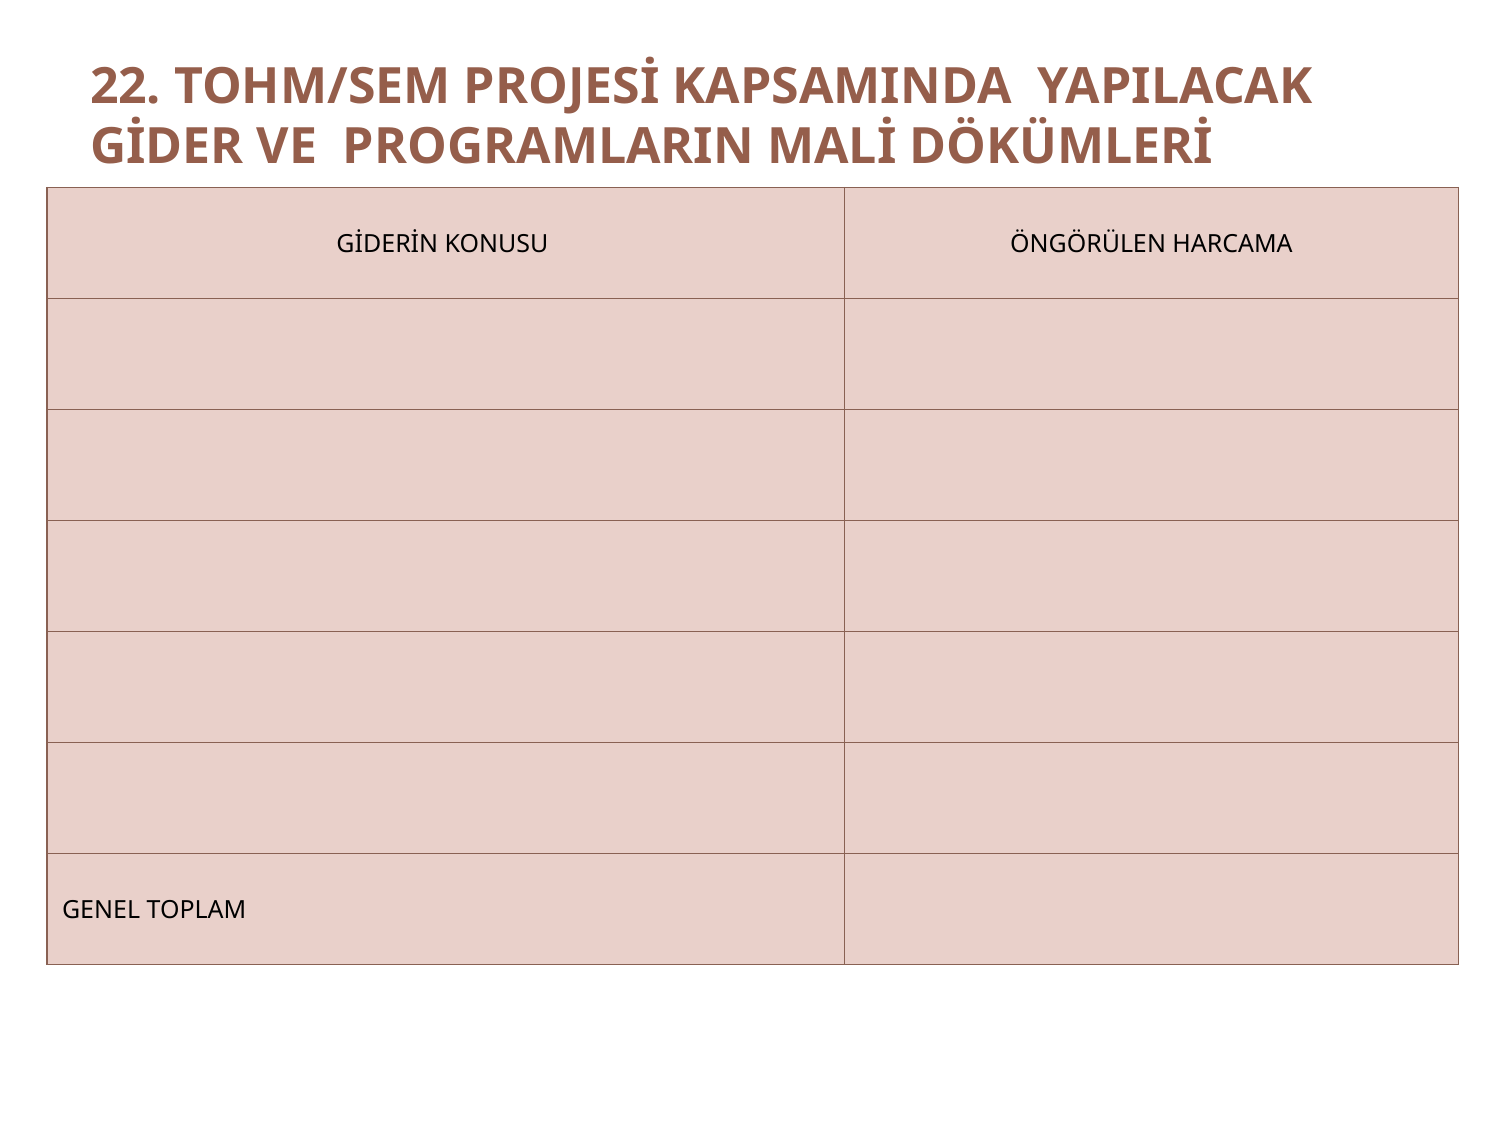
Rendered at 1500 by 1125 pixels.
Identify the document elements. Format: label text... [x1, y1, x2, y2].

table_cell [845, 854, 1458, 964]
table_cell [845, 632, 1458, 742]
table_cell [845, 521, 1458, 631]
table_cell [48, 410, 844, 520]
title 22. TOHM/SEM PROJESİ KAPSAMINDA YAPILACAK GİDER VE PROGRAMLARIN MALİ DÖKÜMLERİ [74, 45, 1426, 162]
table_cell GENEL TOPLAM [48, 854, 844, 964]
table_cell [48, 299, 844, 409]
table_cell [845, 743, 1458, 853]
table_cell [48, 743, 844, 853]
table_header GİDERİN KONUSU [48, 188, 844, 298]
table_cell [48, 521, 844, 631]
table_cell [845, 299, 1458, 409]
table_header ÖNGÖRÜLEN HARCAMA [845, 188, 1458, 298]
table_cell [845, 410, 1458, 520]
table_cell [48, 632, 844, 742]
